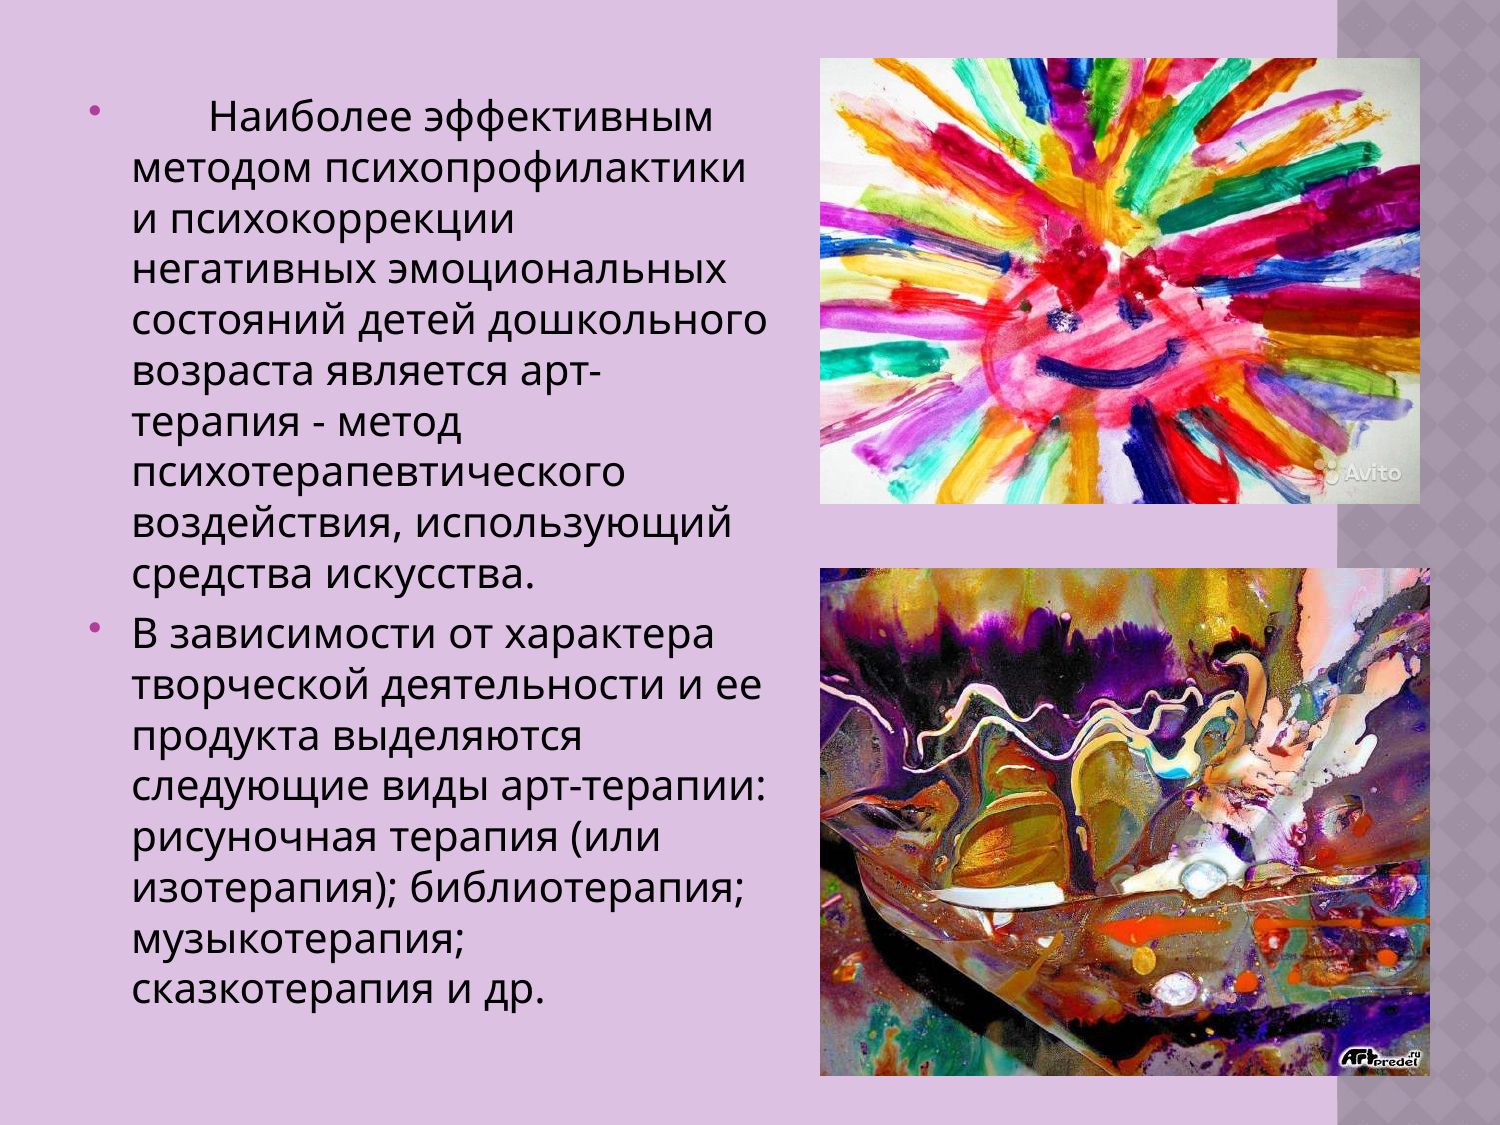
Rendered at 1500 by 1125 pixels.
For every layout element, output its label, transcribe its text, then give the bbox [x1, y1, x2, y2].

list Наиболее эффективным методом психопрофилактики и психокоррекции негативных эмоциональных состояний детей дошкольного возраста является арт-терапия - метод психотерапевтического воздействия, использующий средства искусства. В зависимости от характера творческой деятельности и ее продукта выделяются следующие виды арт-терапии: рисуночная терапия (или изотерапия); библиотерапия; музыкотерапия; сказкотерапия и др. [75, 82, 786, 1059]
picture [819, 58, 1420, 505]
picture [819, 568, 1431, 1077]
